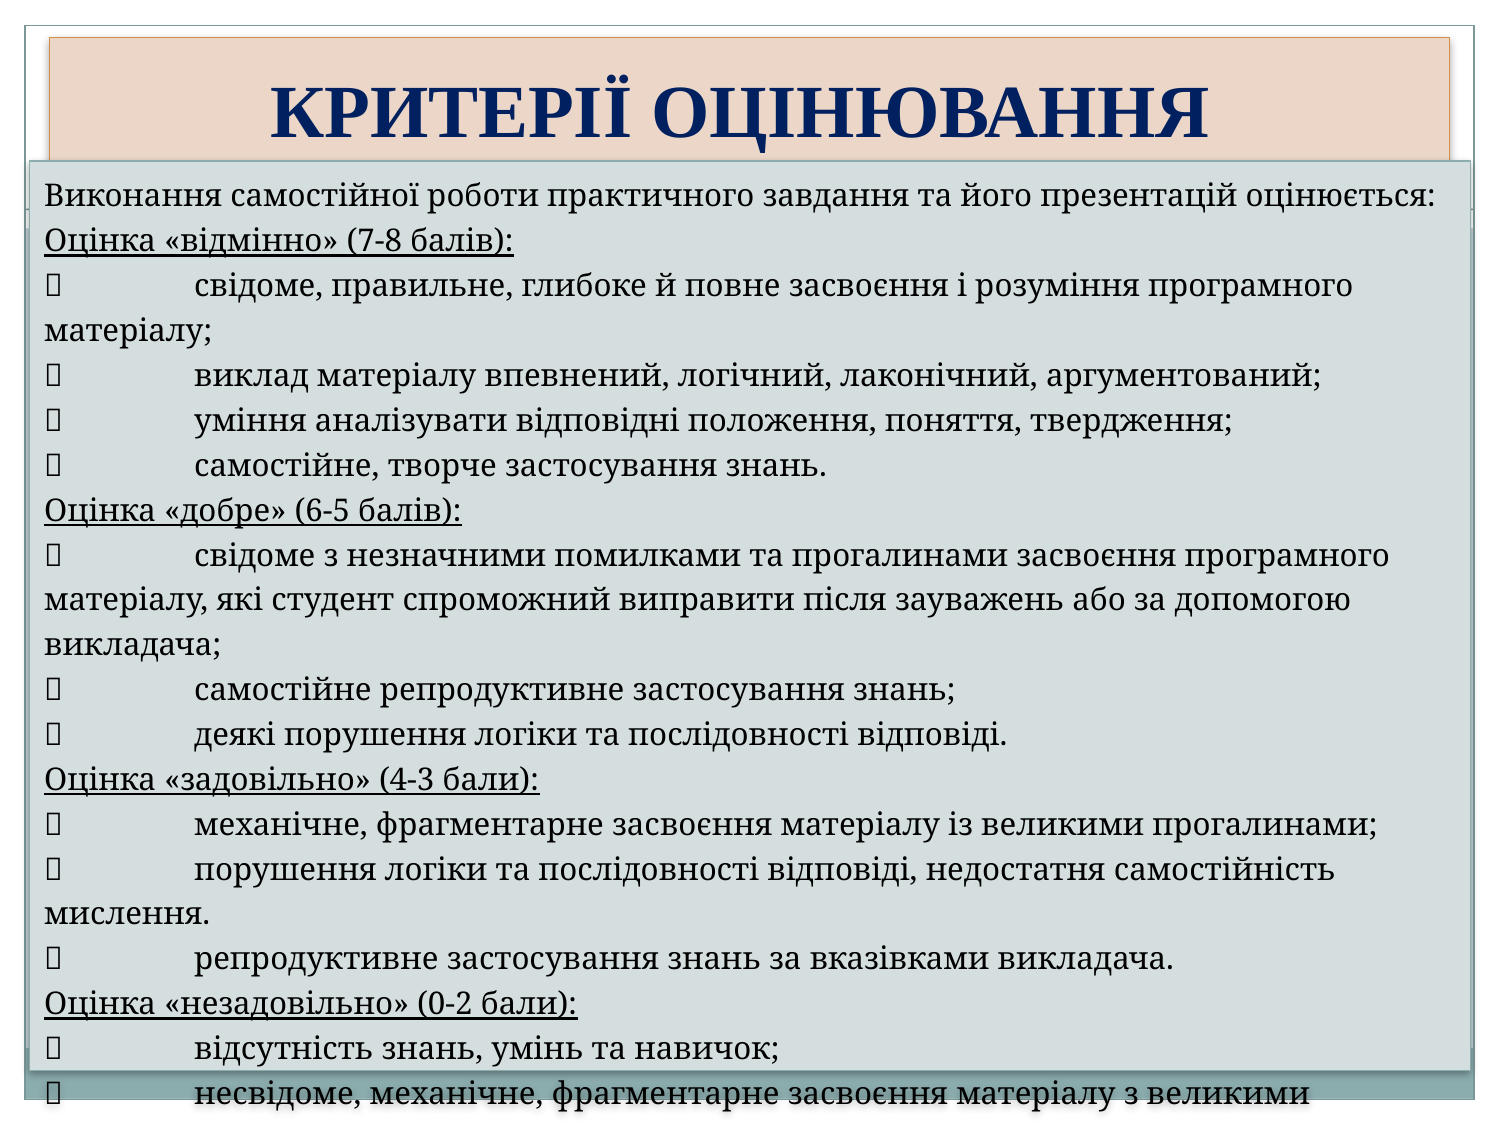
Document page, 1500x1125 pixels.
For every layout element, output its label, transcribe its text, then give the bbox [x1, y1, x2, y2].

list Виконання самостійної роботи практичного завдання та його презентацій оцінюється: Оцінка «відмінно» (7-8 балів):  свідоме, правильне, глибоке й повне засвоєння і розуміння програмного матеріалу;  виклад матеріалу впевнений, логічний, лаконічний, аргументований;  уміння аналізувати відповідні положення, поняття, твердження;  самостійне, творче застосування знань. Оцінка «добре» (6-5 балів):  свідоме з незначними помилками та прогалинами засвоєння програмного матеріалу, які студент спроможний виправити після зауважень або за допомогою викладача;  самостійне репродуктивне застосування знань;  деякі порушення логіки та послідовності відповіді. Оцінка «задовільно» (4-3 бали):  механічне, фрагментарне засвоєння матеріалу із великими прогалинами;  порушення логіки та послідовності відповіді, недостатня самостійність мислення.  репродуктивне застосування знань за вказівками викладача. Оцінка «незадовільно» (0-2 бали):  відсутність знань, умінь та навичок;  несвідоме, механічне, фрагментарне засвоєння матеріалу з великими прогалинами;  відсутність самостійності, неспроможність виправити помилки при зауваженні чи додаткових запитаннях [29, 160, 1471, 1071]
title КРИТЕРІЇ ОЦІНЮВАННЯ [49, 37, 1450, 158]
